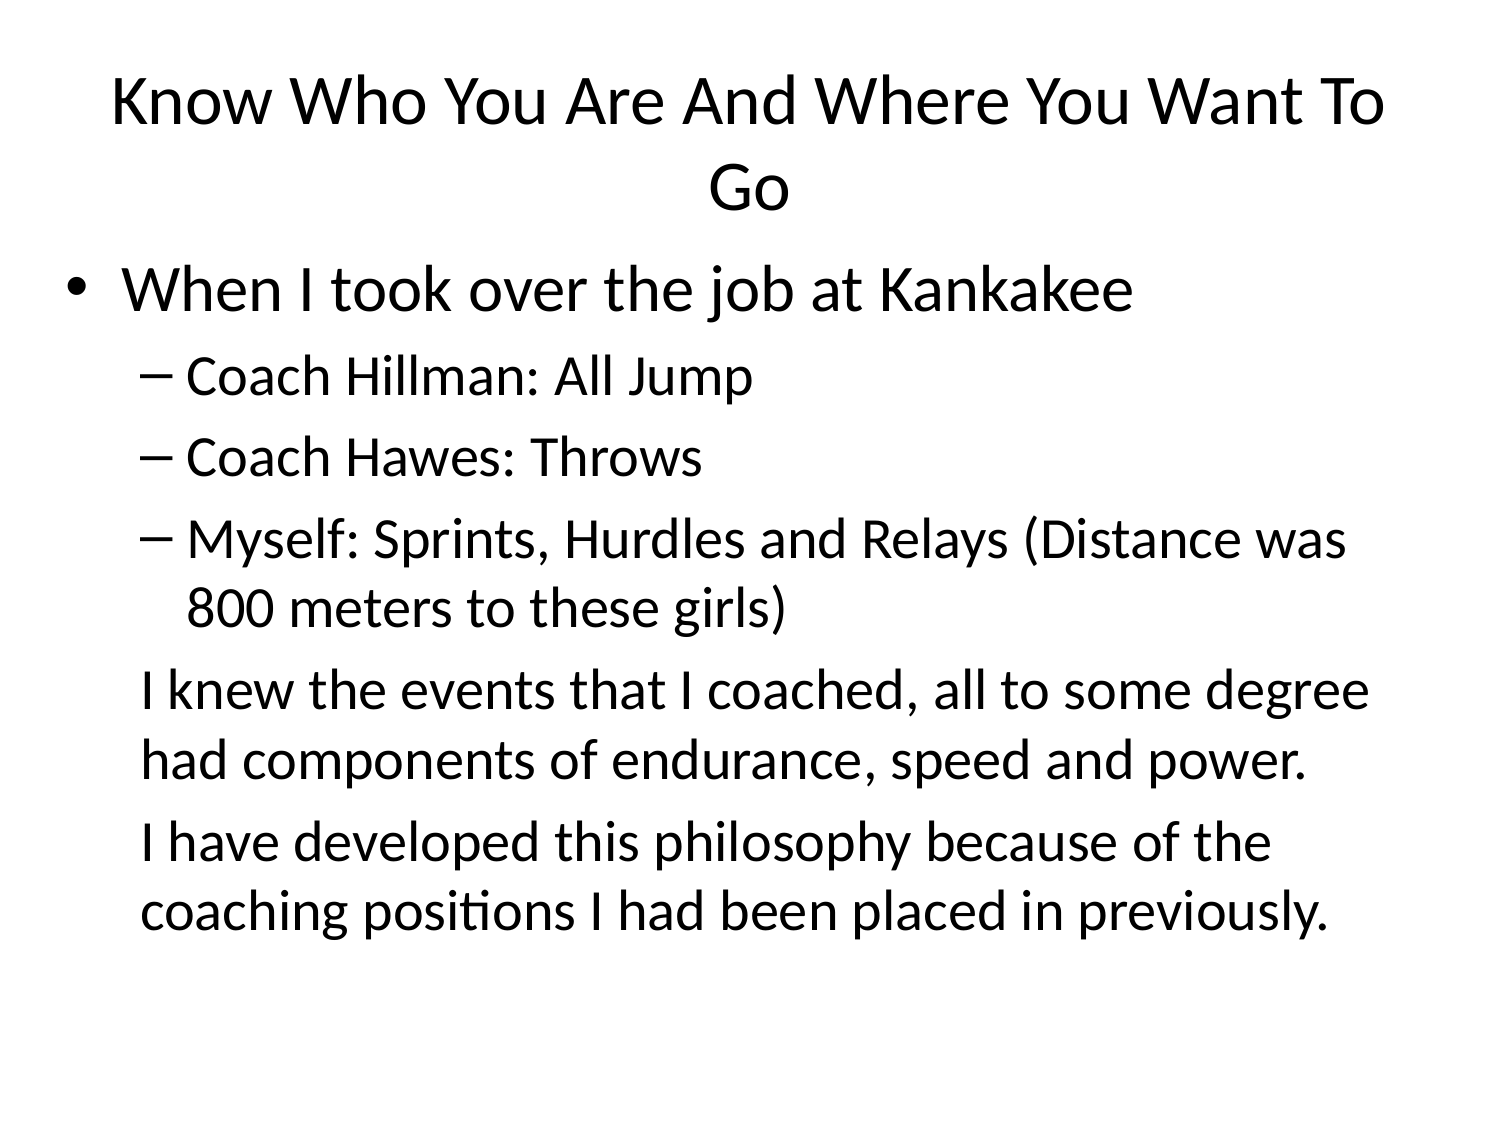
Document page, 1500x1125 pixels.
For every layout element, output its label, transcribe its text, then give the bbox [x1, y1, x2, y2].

list When I took over the job at Kankakee Coach Hillman: All Jump Coach Hawes: Throws Myself: Sprints, Hurdles and Relays (Distance was 800 meters to these girls) I knew the events that I coached, all to some degree had components of endurance, speed and power. I have developed this philosophy because of the coaching positions I had been placed in previously. [50, 237, 1463, 1063]
title Know Who You Are And Where You Want To Go [75, 45, 1425, 233]
